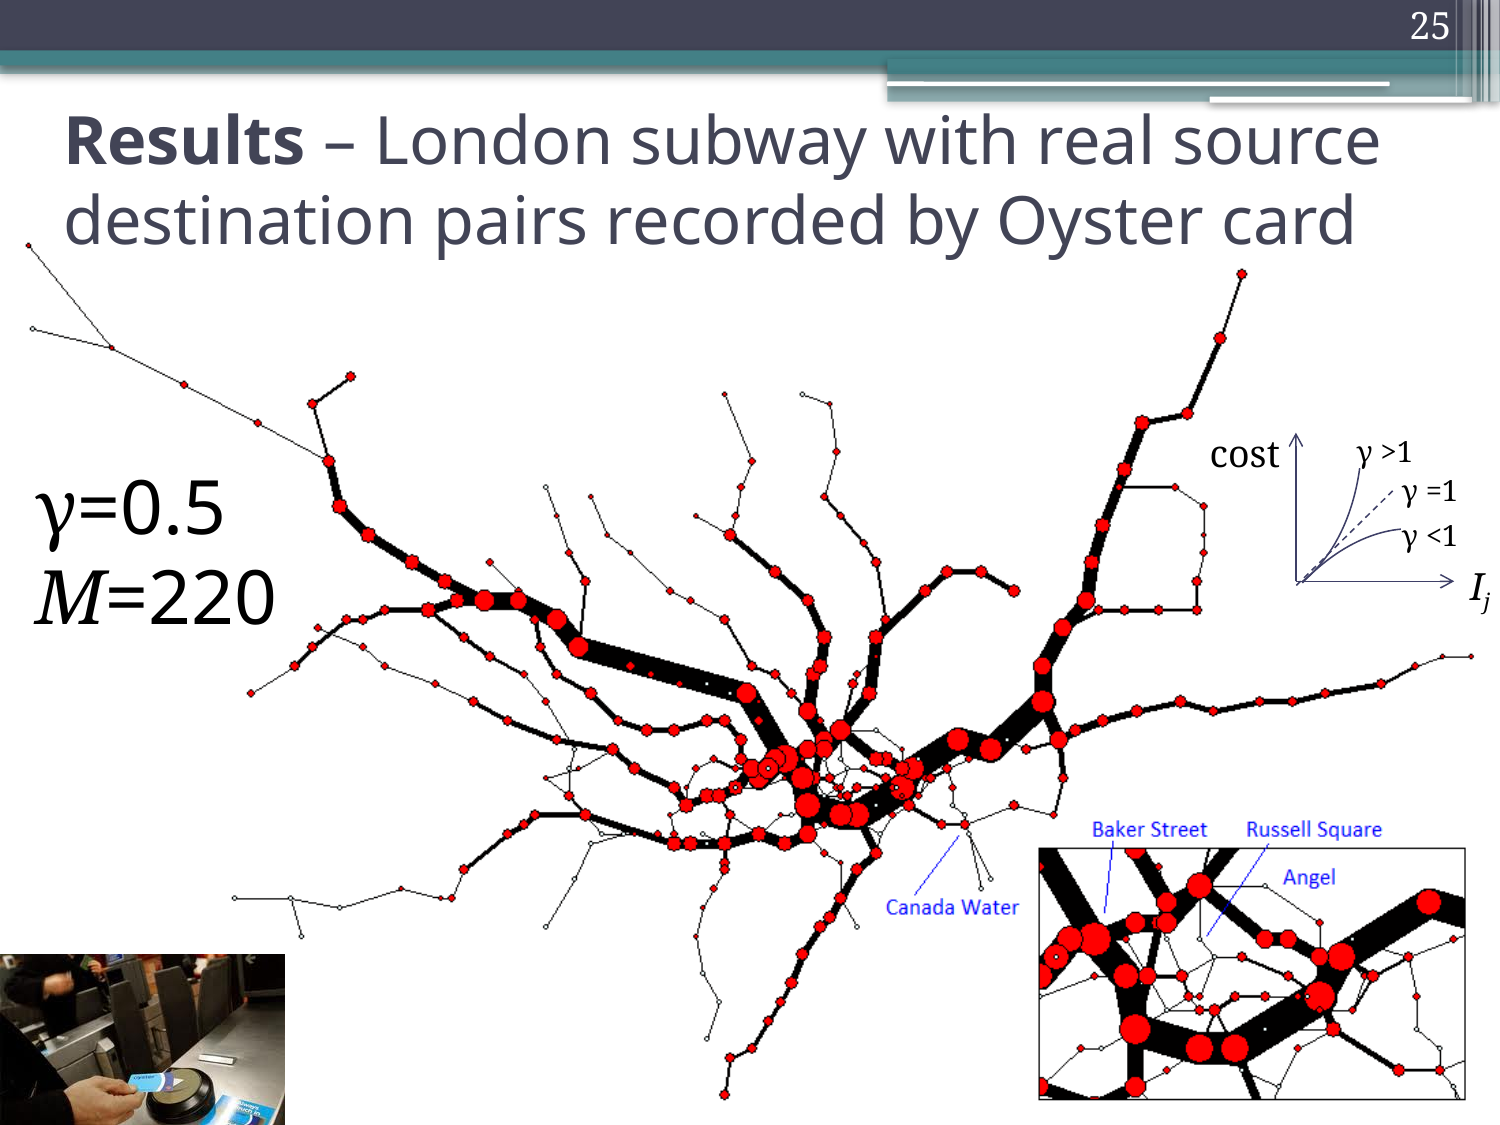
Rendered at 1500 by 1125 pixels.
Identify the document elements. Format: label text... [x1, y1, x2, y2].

picture [0, 953, 286, 1125]
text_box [1091, 213, 1500, 878]
title Results – London subway with real source destination pairs recorded by Oyster card [48, 90, 1467, 215]
slide_number 25 [1341, 0, 1466, 61]
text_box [0, 217, 1500, 1125]
